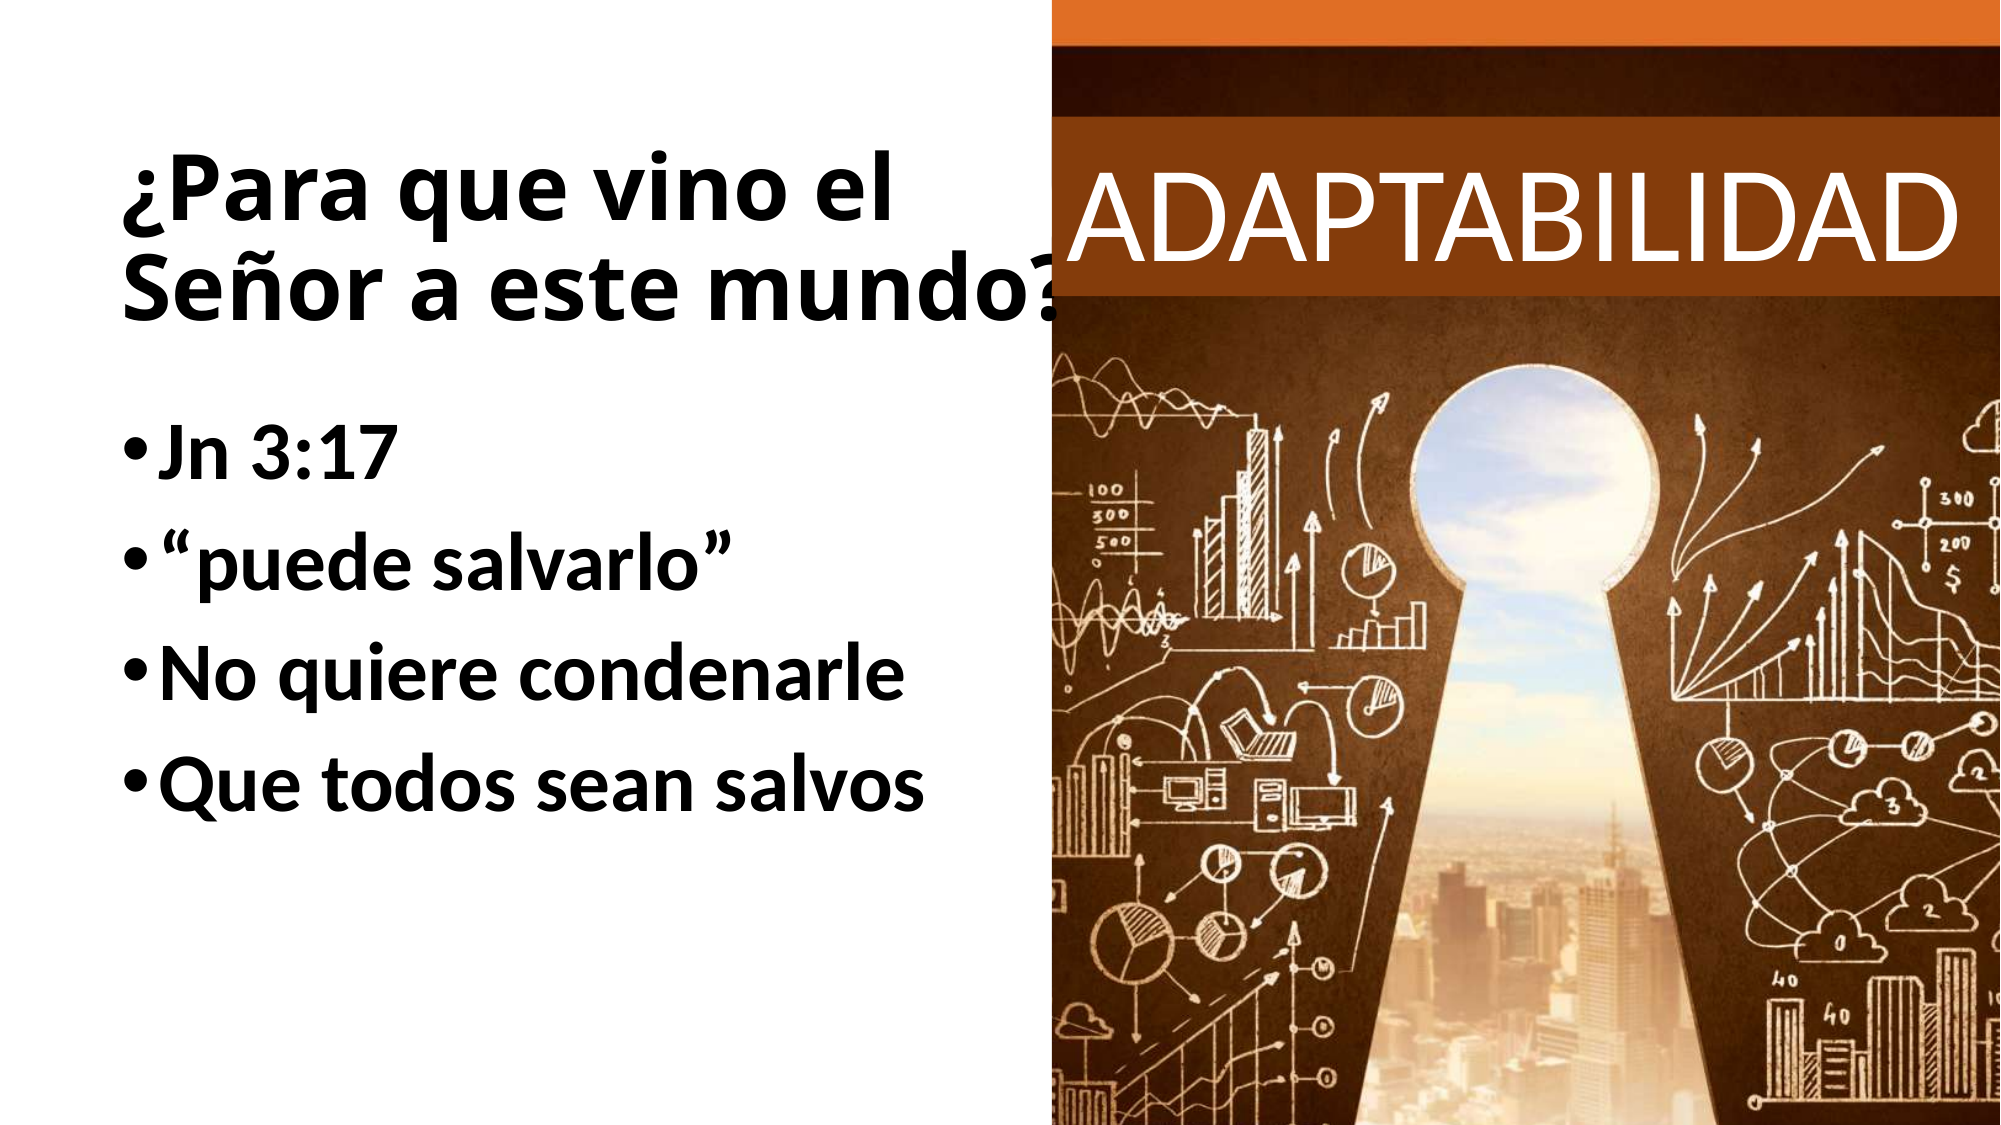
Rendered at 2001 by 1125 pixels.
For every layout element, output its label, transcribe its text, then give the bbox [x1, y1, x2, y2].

title ¿Para que vino el Señor a este mundo? [106, 103, 1051, 379]
picture [1051, 0, 2000, 1125]
list Jn 3:17 “puede salvarlo” No quiere condenarle Que todos sean salvos [106, 399, 1051, 1021]
